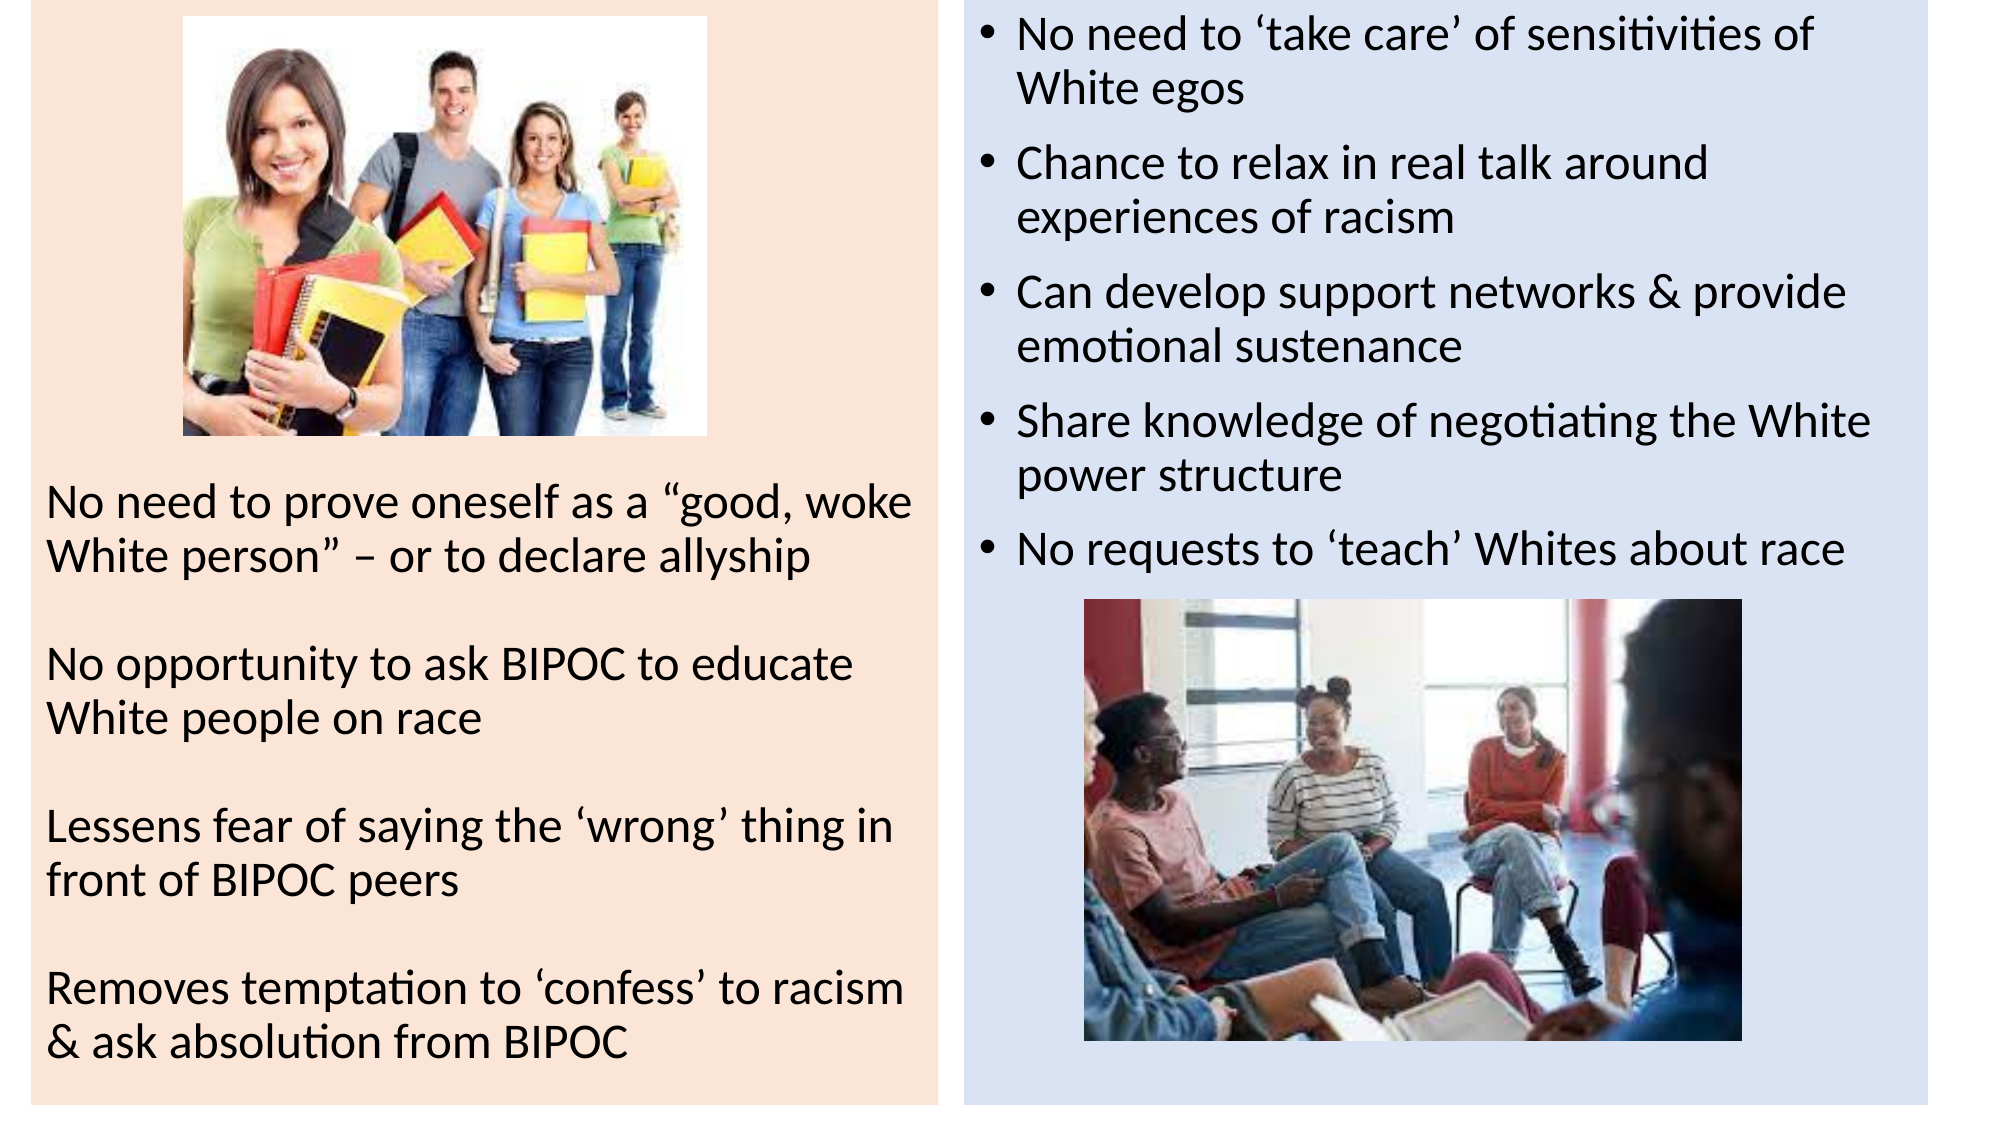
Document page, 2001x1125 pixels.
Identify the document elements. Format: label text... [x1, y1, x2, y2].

picture [1084, 599, 1742, 1060]
picture [183, 16, 707, 436]
title No need to prove oneself as a “good, woke White person” – or to declare allyship No opportunity to ask BIPOC to educate White people on race Lessens fear of saying the ‘wrong’ thing in front of BIPOC peers Removes temptation to ‘confess’ to racism & ask absolution from BIPOC [31, 0, 939, 1105]
list No need to ‘take care’ of sensitivities of White egos Chance to relax in real talk around experiences of racism Can develop support networks & provide emotional sustenance Share knowledge of negotiating the White power structure No requests to ‘teach’ Whites about race [964, 0, 1928, 1105]
